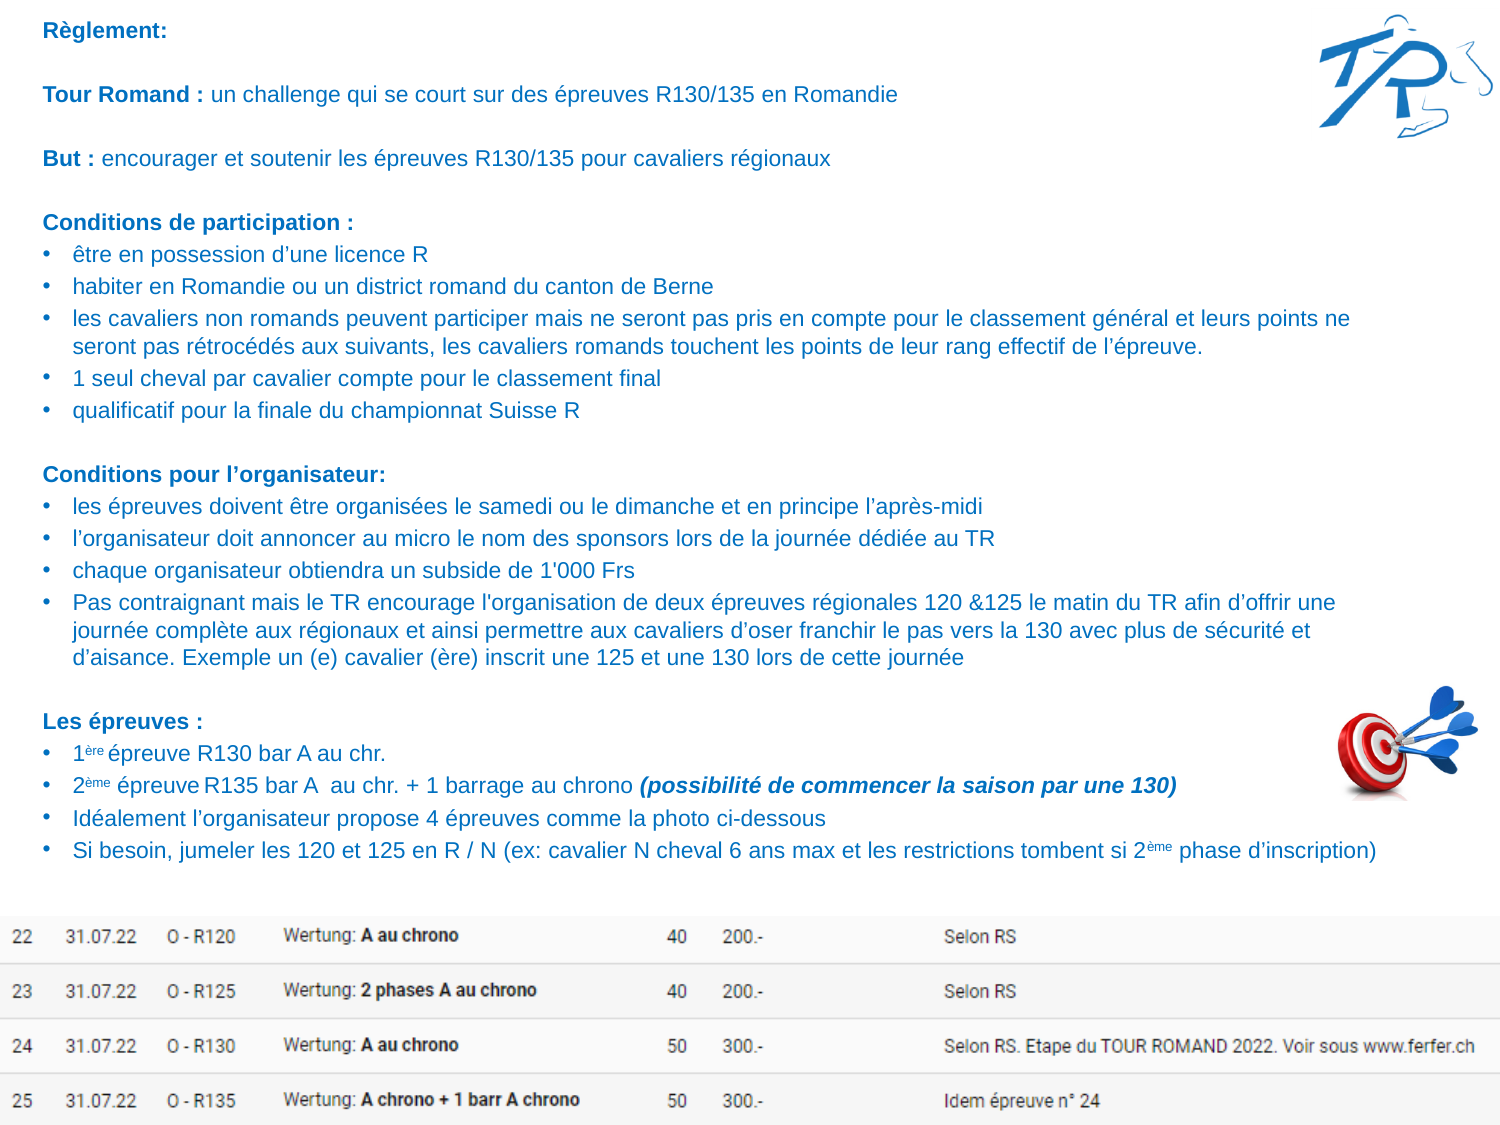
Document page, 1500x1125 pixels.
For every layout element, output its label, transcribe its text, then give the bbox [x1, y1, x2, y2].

picture [0, 916, 1500, 1125]
picture [1311, 8, 1500, 141]
subtitle Règlement: Tour Romand : un challenge qui se court sur des épreuves R130/135 en Romandie But : encourager et soutenir les épreuves R130/135 pour cavaliers régionaux Conditions de participation : être en possession d’une licence R habiter en Romandie ou un district romand du canton de Berne les cavaliers non romands peuvent participer mais ne seront pas pris en compte pour le classement général et leurs points ne seront pas rétrocédés aux suivants, les cavaliers romands touchent les points de leur rang effectif de l’épreuve. 1 seul cheval par cavalier compte pour le classement final qualificatif pour la finale du championnat Suisse R Conditions pour l’organisateur: les épreuves doivent être organisées le samedi ou le dimanche et en principe l’après-midi l’organisateur doit annoncer au micro le nom des sponsors lors de la journée dédiée au TR chaque organisateur obtiendra un subside de 1'000 Frs Pas contraignant mais le TR encourage l'organisation de deux épreuves régionales 120 &125 le matin du TR afin d’offrir une journée complète aux régionaux et ainsi permettre aux cavaliers d’oser franchir le pas vers la 130 avec plus de sécurité et d’aisance. Exemple un (e) cavalier (ère) inscrit une 125 et une 130 lors de cette journée Les épreuves : 1ère épreuve R130 bar A au chr. 2ème épreuve R135 bar A au chr. + 1 barrage au chrono (possibilité de commencer la saison par une 130) Idéalement l’organisateur propose 4 épreuves comme la photo ci-dessous Si besoin, jumeler les 120 et 125 en R / N (ex: cavalier N cheval 6 ans max et les restrictions tombent si 2ème phase d’inscription) [27, 7, 1404, 914]
picture [1331, 679, 1480, 801]
